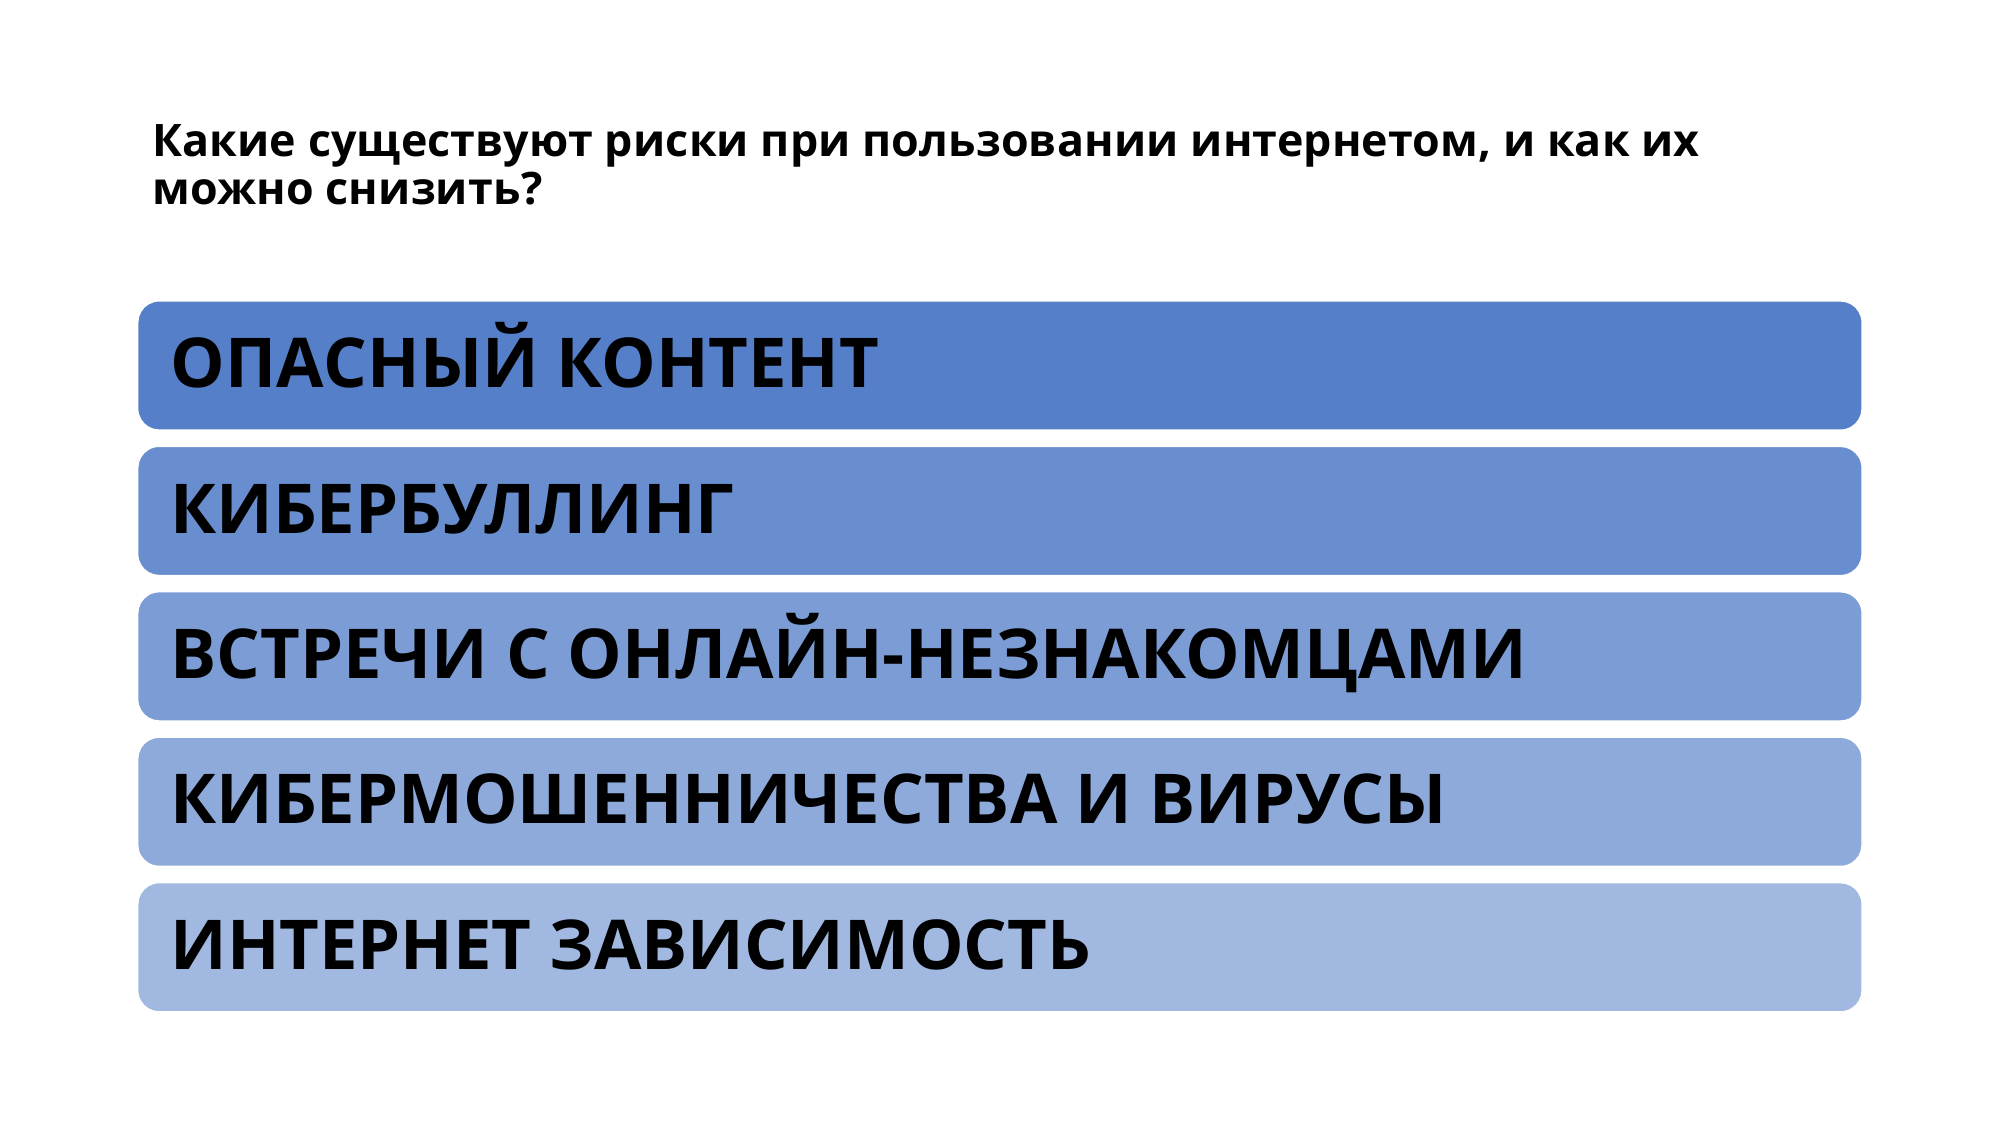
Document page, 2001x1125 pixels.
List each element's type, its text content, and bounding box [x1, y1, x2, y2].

title Какие существуют риски при пользовании интернетом, и как их можно снизить? [137, 59, 1863, 278]
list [137, 299, 1863, 1014]
